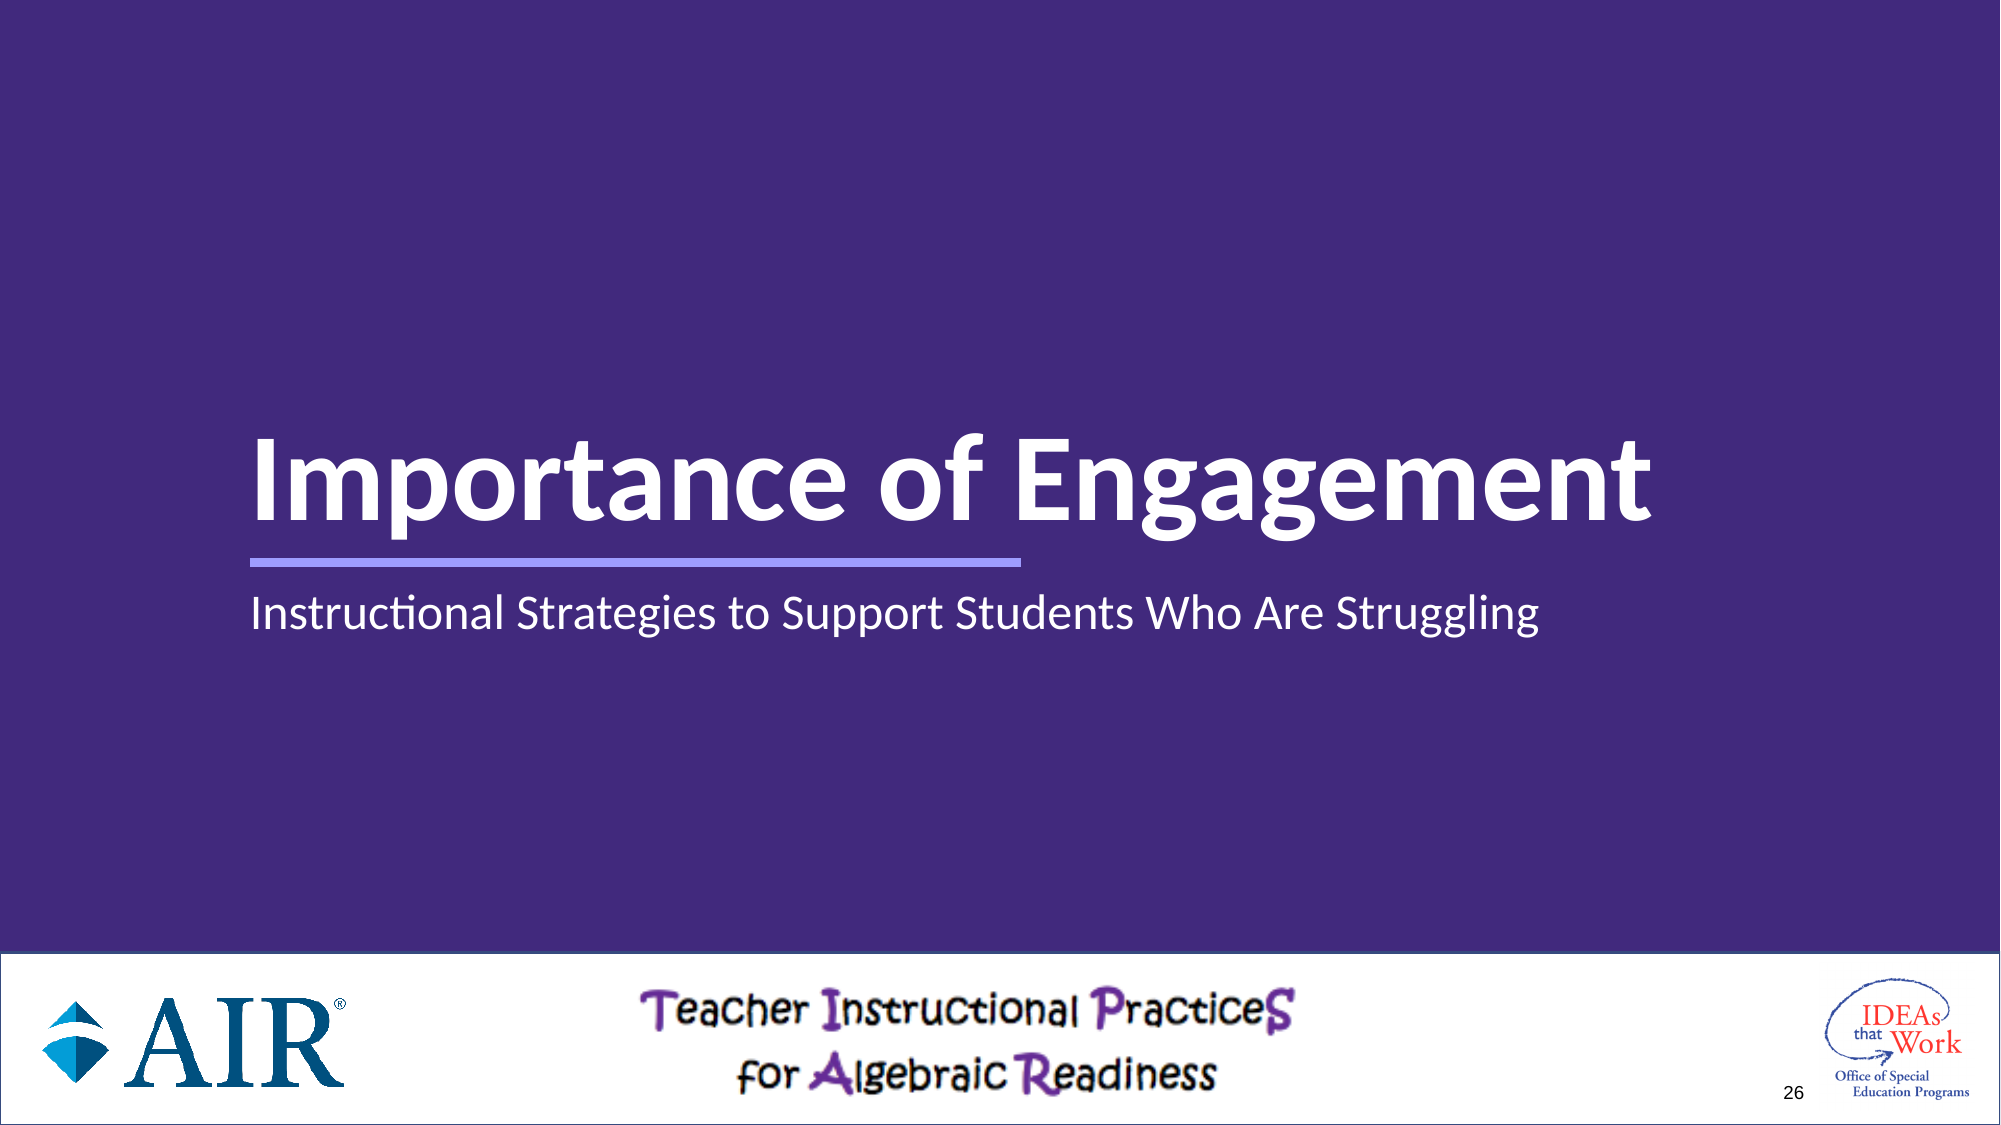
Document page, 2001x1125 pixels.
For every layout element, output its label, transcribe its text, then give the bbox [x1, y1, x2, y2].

subtitle Instructional Strategies to Support Students Who Are Struggling [249, 579, 1751, 852]
picture [1819, 962, 1975, 1111]
title Importance of Engagement [249, 393, 1751, 546]
picture [38, 992, 349, 1092]
picture [616, 967, 1325, 1118]
slide_number 26 [1747, 1073, 1820, 1111]
